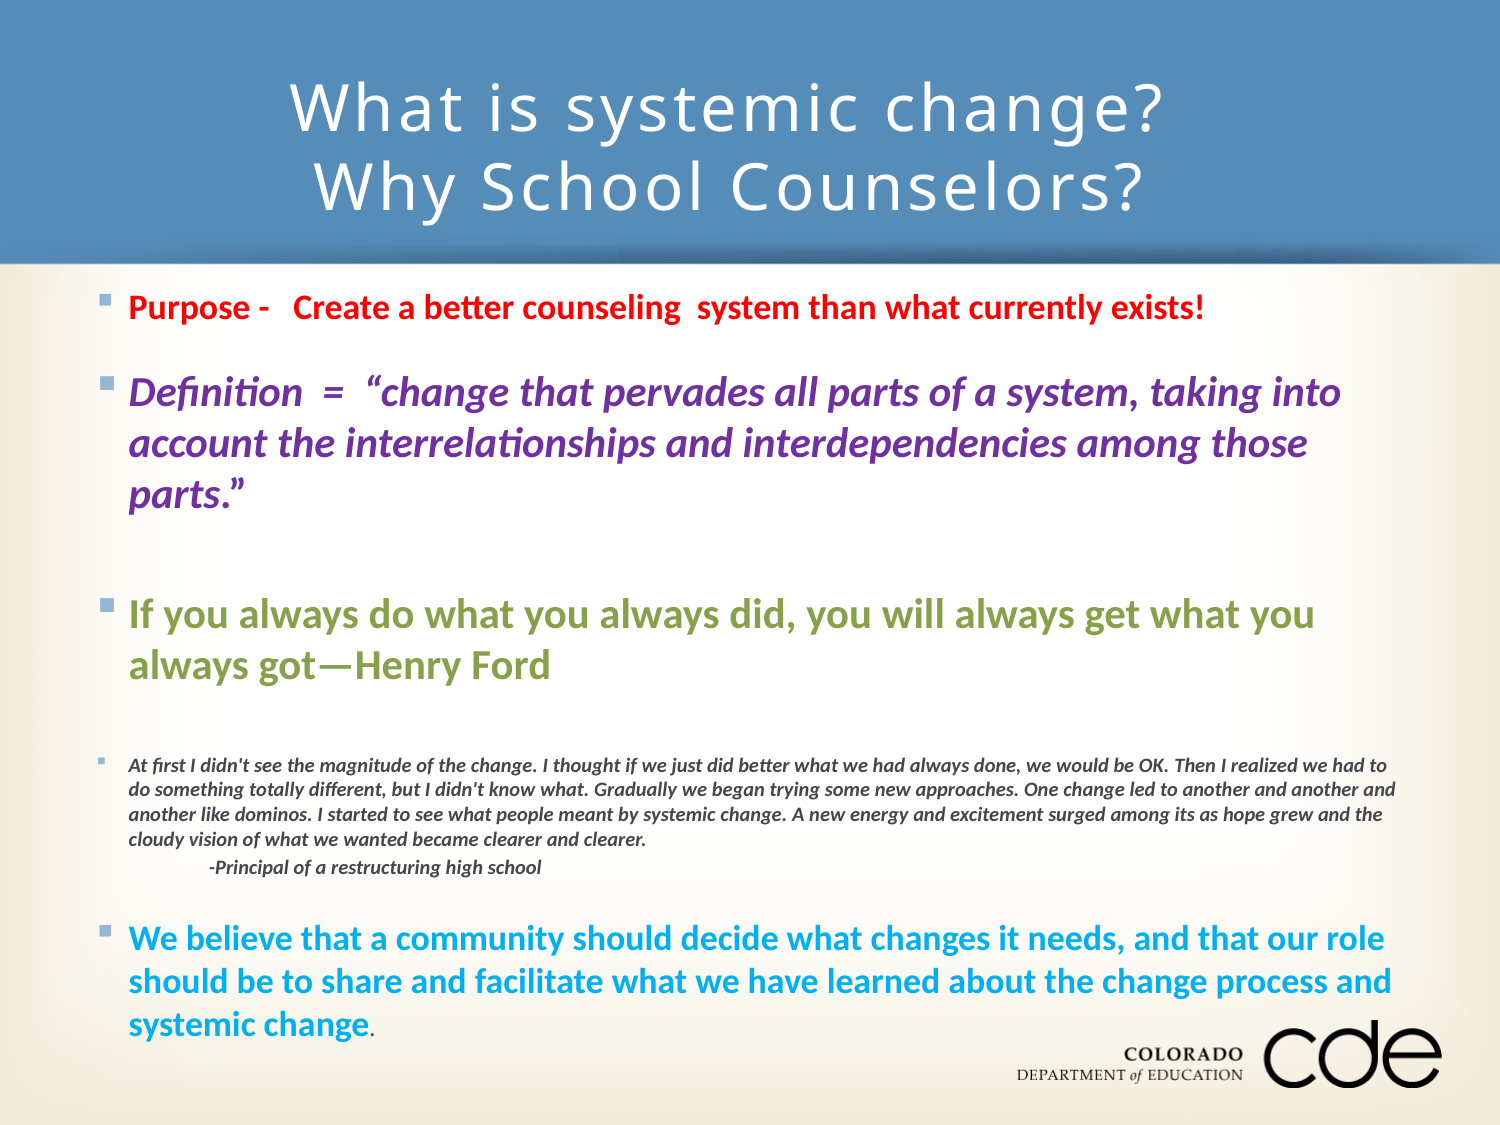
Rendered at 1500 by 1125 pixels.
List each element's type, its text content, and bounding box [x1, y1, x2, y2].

picture [0, 0, 1500, 1125]
list Purpose - Create a better counseling system than what currently exists! Definition = “change that pervades all parts of a system, taking into account the interrelationships and interdependencies among those parts.” If you always do what you always did, you will always get what you always got—Henry Ford At first I didn't see the magnitude of the change. I thought if we just did better what we had always done, we would be OK. Then I realized we had to do something totally different, but I didn't know what. Gradually we began trying some new approaches. One change led to another and another and another like dominos. I started to see what people meant by systemic change. A new energy and excitement surged among its as hope grew and the cloudy vision of what we wanted became clearer and clearer. -Principal of a restructuring high school We believe that a community should decide what changes it needs, and that our role should be to share and facilitate what we have learned about the change process and systemic change. [75, 276, 1425, 1052]
title What is systemic change? Why School Counselors? [62, 58, 1438, 232]
